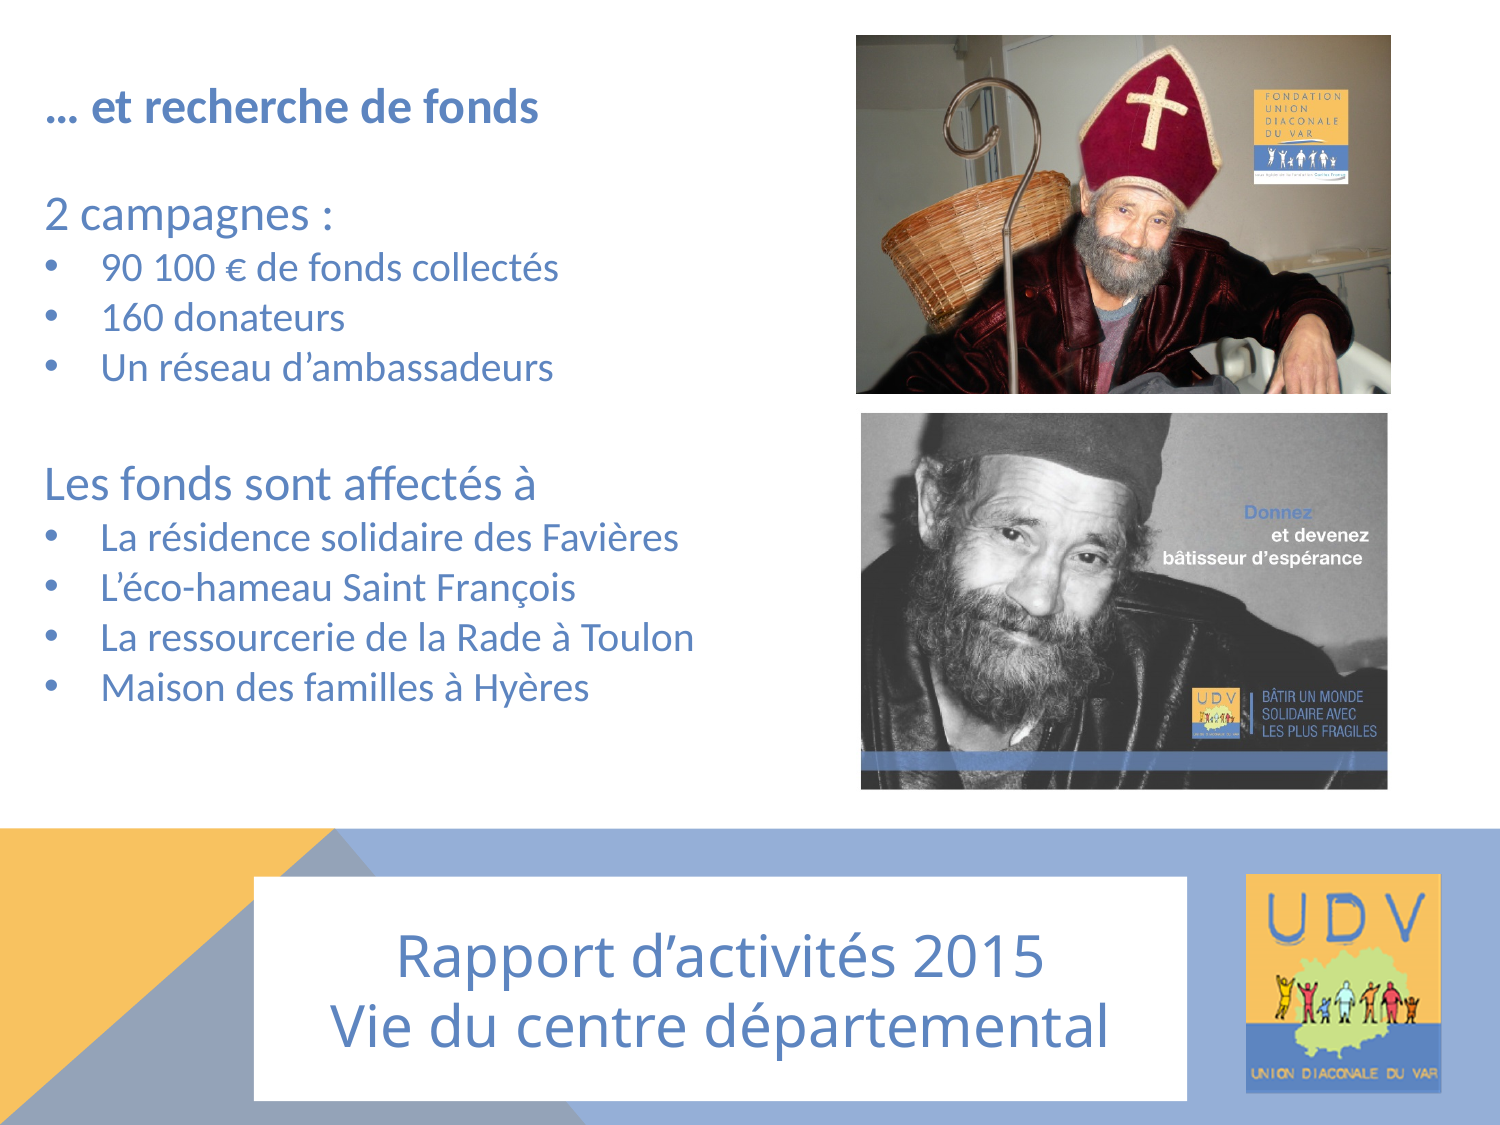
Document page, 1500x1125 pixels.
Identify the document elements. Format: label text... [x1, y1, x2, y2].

title Rapport d’activités 2015 Vie du centre départemental [253, 876, 1188, 1102]
picture [855, 35, 1392, 394]
text_box 2 campagnes : 90 100 € de fonds collectés 160 donateurs Un réseau d’ambassadeurs Les fonds sont affectés à La résidence solidaire des Favières L’éco-hameau Saint François La ressourcerie de la Rade à Toulon Maison des familles à Hyères [29, 172, 951, 718]
text_box … et recherche de fonds [29, 66, 850, 142]
picture [855, 408, 1392, 794]
picture [1245, 873, 1442, 1095]
